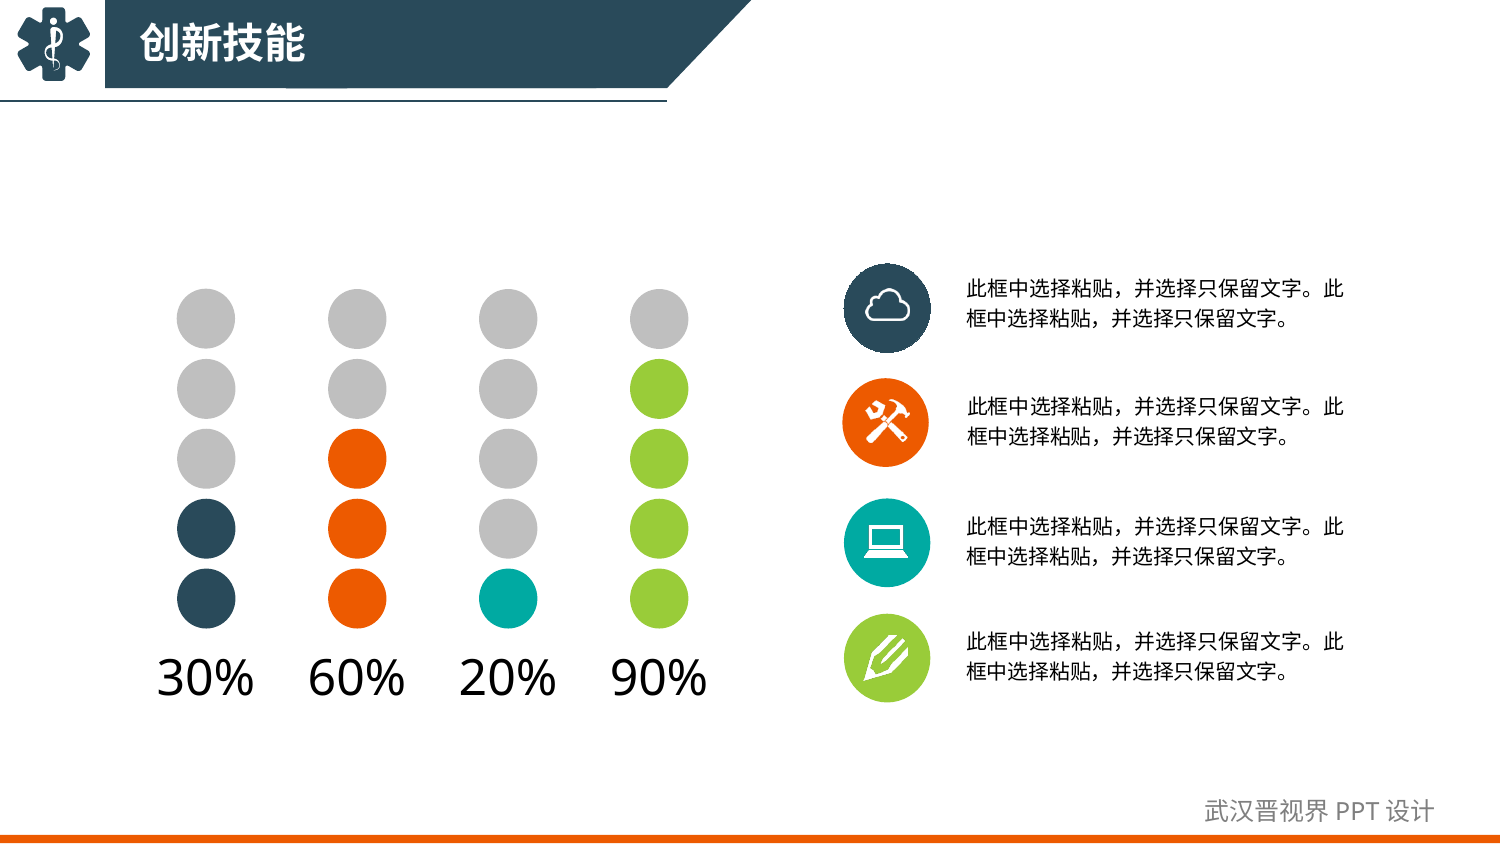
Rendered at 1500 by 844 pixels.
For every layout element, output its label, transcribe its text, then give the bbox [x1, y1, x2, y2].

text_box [843, 263, 931, 353]
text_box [629, 288, 689, 629]
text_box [478, 288, 538, 629]
text_box 90% [598, 640, 720, 712]
text_box 此框中选择粘贴，并选择只保留文字。此框中选择粘贴，并选择只保留文字。 [954, 502, 1356, 574]
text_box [842, 377, 929, 468]
text_box 60% [296, 640, 418, 712]
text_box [327, 288, 387, 629]
text_box 30% [145, 640, 267, 712]
text_box 创新技能 [124, 9, 322, 75]
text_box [843, 613, 931, 703]
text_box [843, 498, 931, 588]
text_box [176, 288, 236, 629]
text_box 此框中选择粘贴，并选择只保留文字。此框中选择粘贴，并选择只保留文字。 [954, 264, 1356, 336]
text_box 此框中选择粘贴，并选择只保留文字。此框中选择粘贴，并选择只保留文字。 [954, 618, 1356, 690]
text_box 20% [447, 640, 569, 712]
text_box 此框中选择粘贴，并选择只保留文字。此框中选择粘贴，并选择只保留文字。 [955, 382, 1356, 454]
